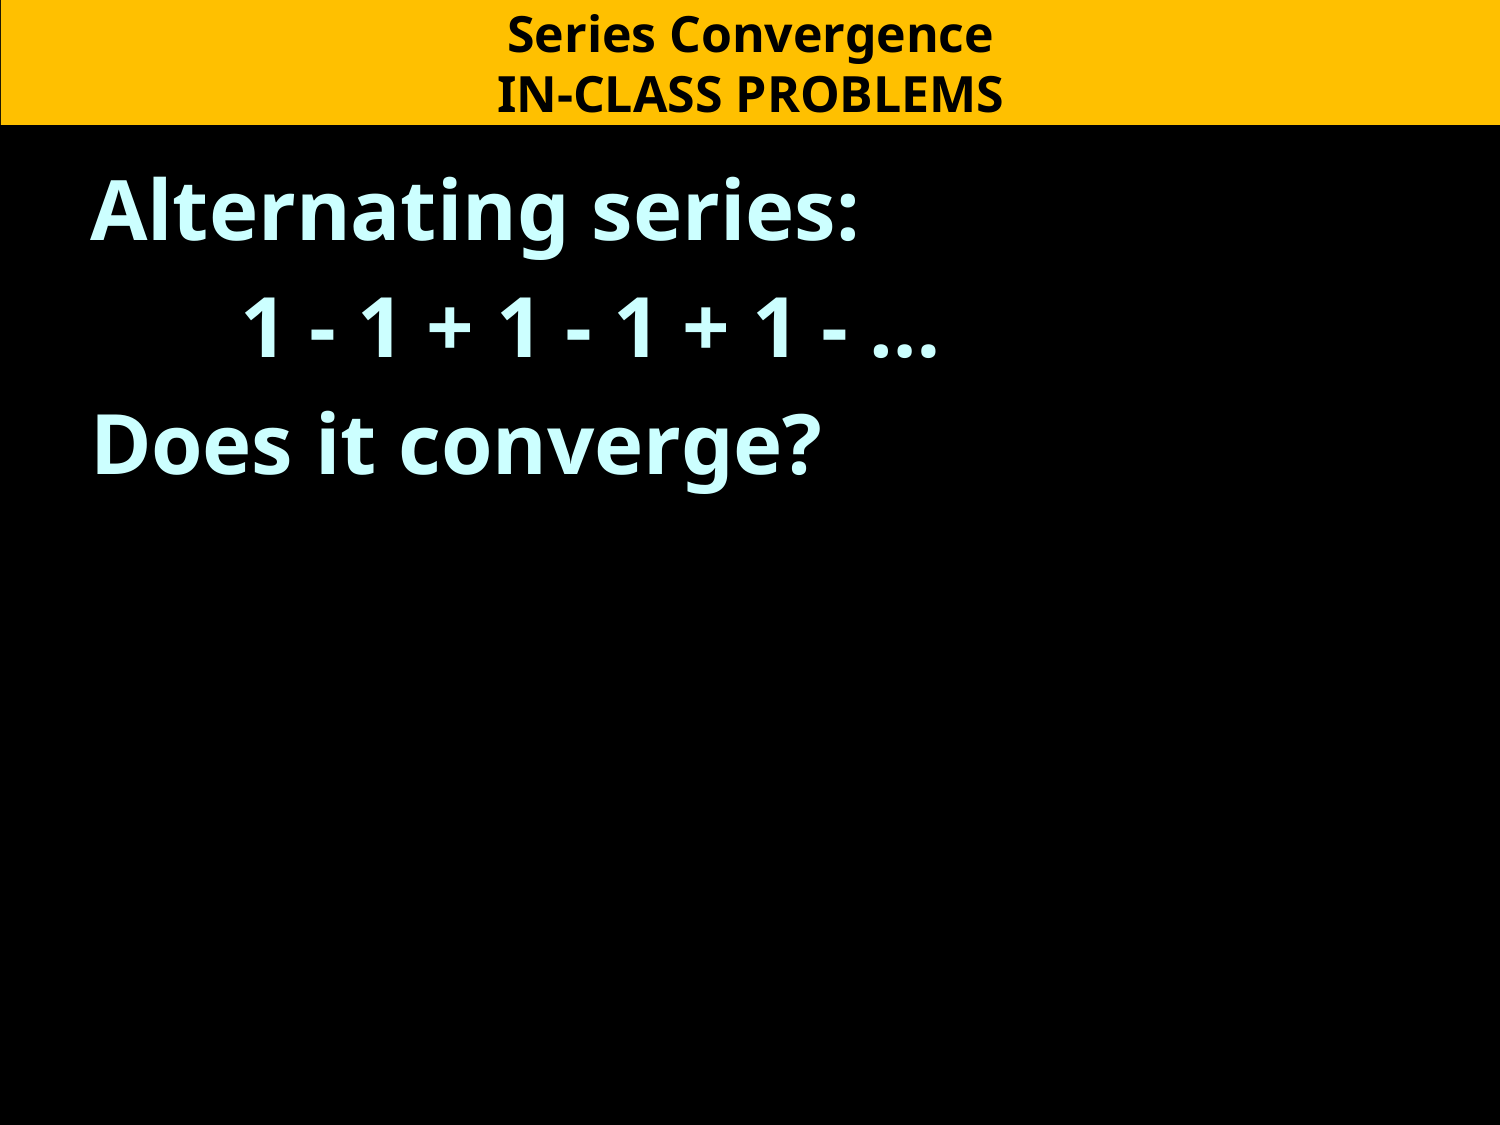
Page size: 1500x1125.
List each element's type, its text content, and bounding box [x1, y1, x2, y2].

text_box Series Convergence IN-CLASS PROBLEMS [0, 0, 1500, 125]
list Alternating series: 1 - 1 + 1 - 1 + 1 - … Does it converge? [75, 149, 1425, 1075]
